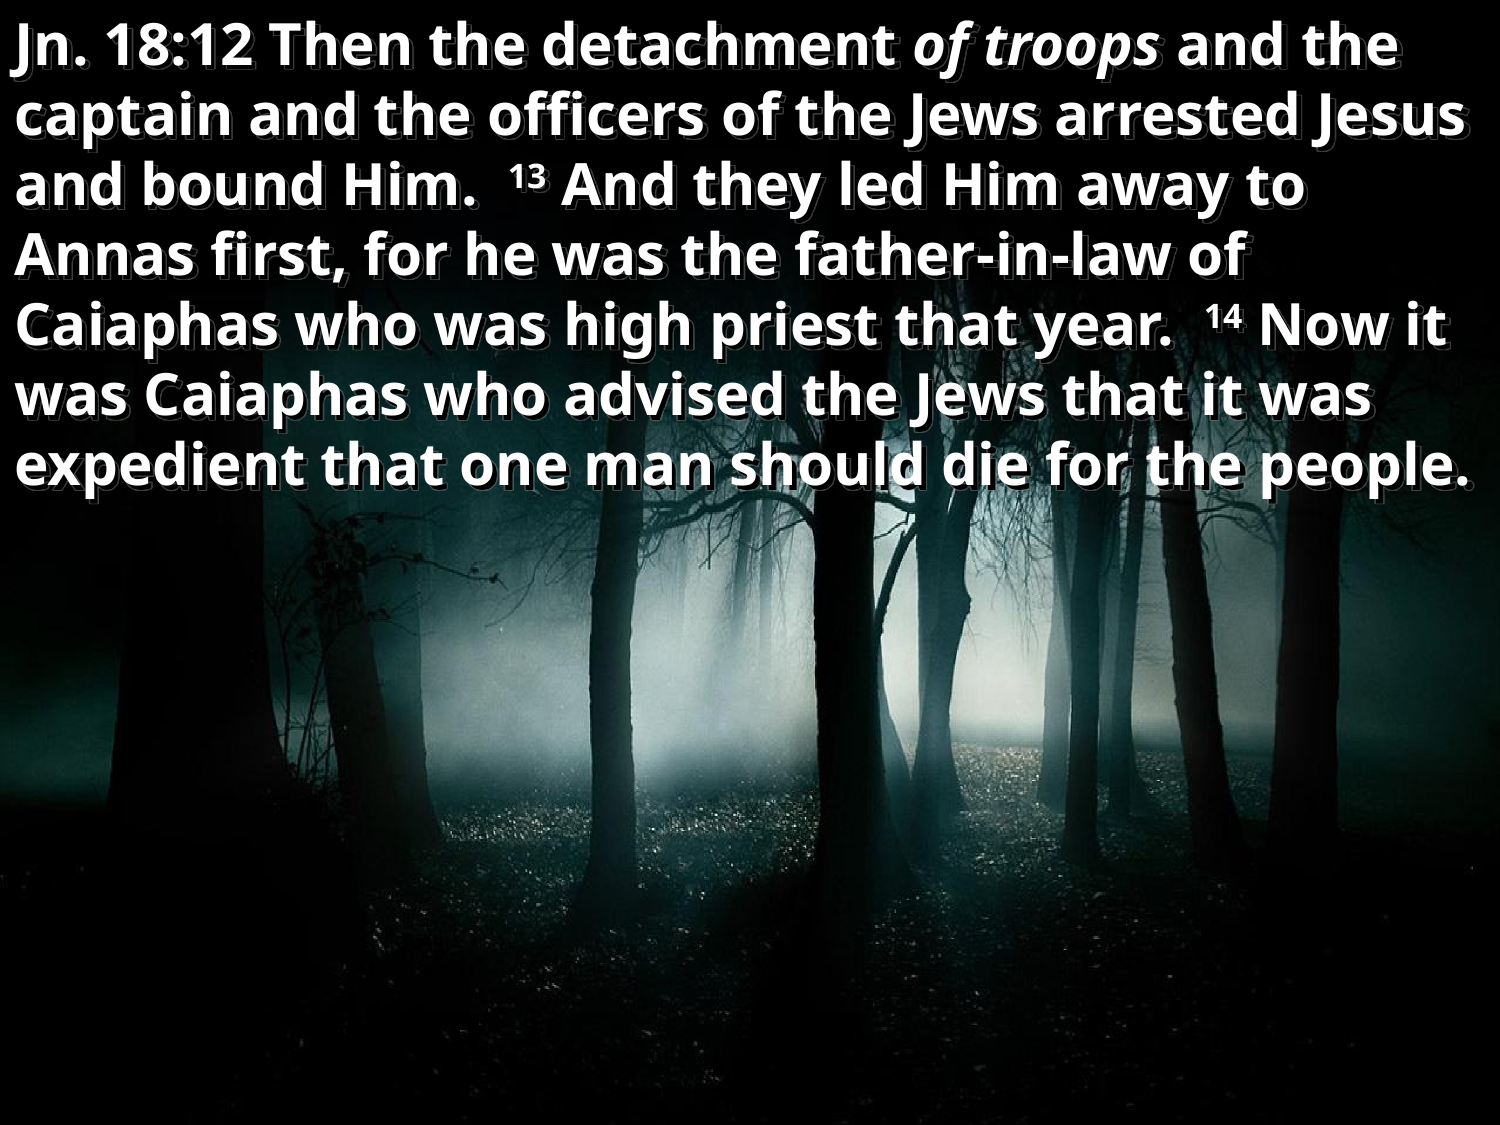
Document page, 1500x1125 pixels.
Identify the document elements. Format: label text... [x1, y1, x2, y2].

picture [0, 505, 1500, 1125]
text_box Jn. 18:12 Then the detachment of troops and the captain and the officers of the Jews arrested Jesus and bound Him. 13 And they led Him away to Annas first, for he was the father-in-law of Caiaphas who was high priest that year. 14 Now it was Caiaphas who advised the Jews that it was expedient that one man should die for the people. [0, 0, 1500, 505]
